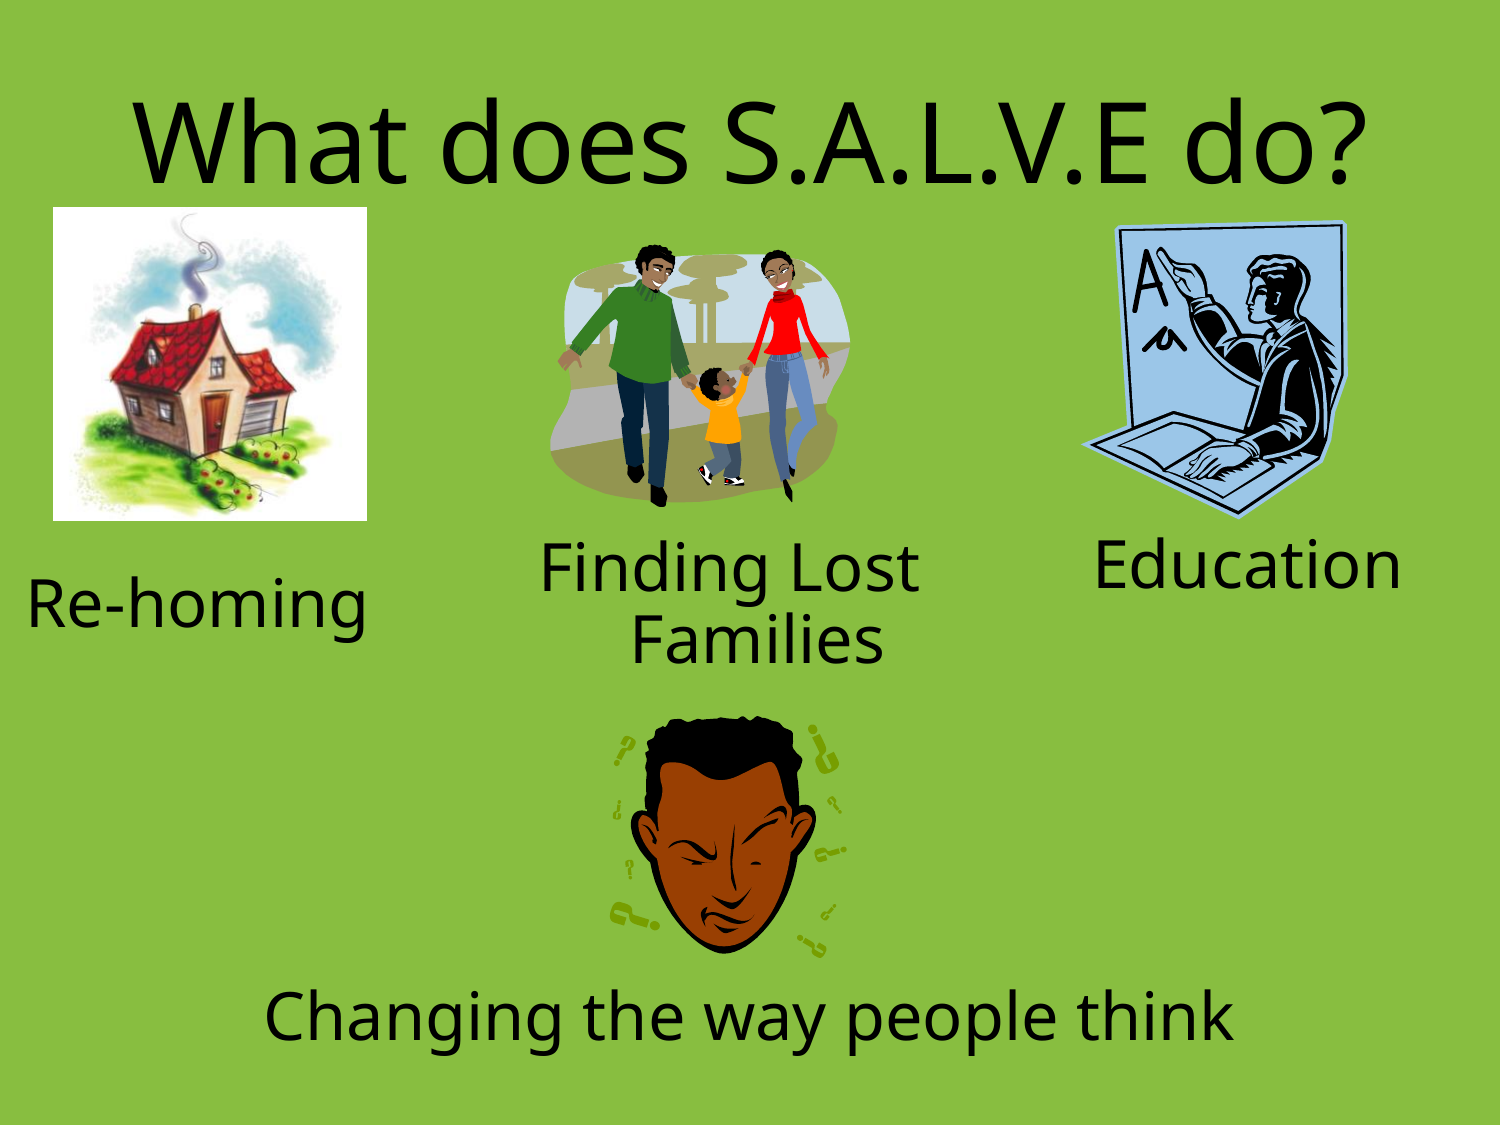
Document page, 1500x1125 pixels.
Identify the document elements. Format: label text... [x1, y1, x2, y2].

picture [1080, 219, 1349, 520]
picture [608, 715, 848, 959]
text_box Changing the way people think [41, 976, 1459, 1069]
text_box Education [997, 523, 1499, 617]
picture [548, 243, 852, 509]
text_box Finding Lost Families [478, 527, 981, 620]
title What does S.A.L.V.E do? [75, 45, 1425, 233]
picture [52, 207, 367, 522]
list Re-homing [0, 562, 449, 656]
